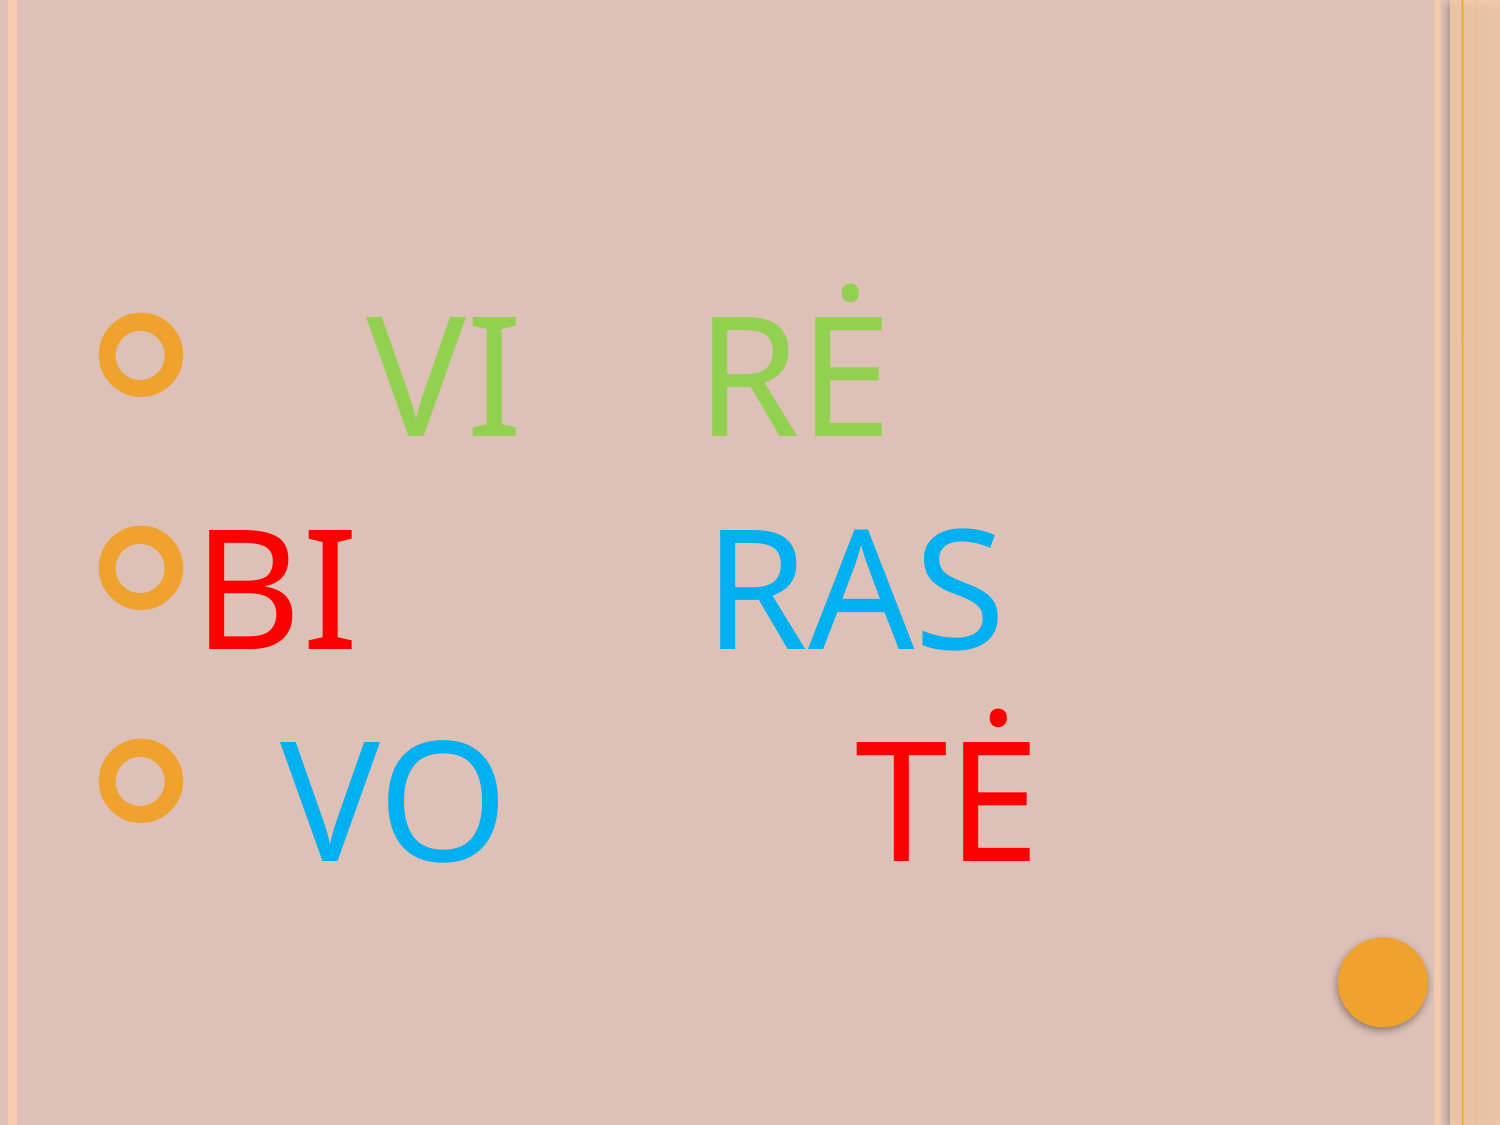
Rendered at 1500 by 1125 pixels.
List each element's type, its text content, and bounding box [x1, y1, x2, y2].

list VI RĖ BI RAS VO TĖ [75, 262, 1300, 1062]
